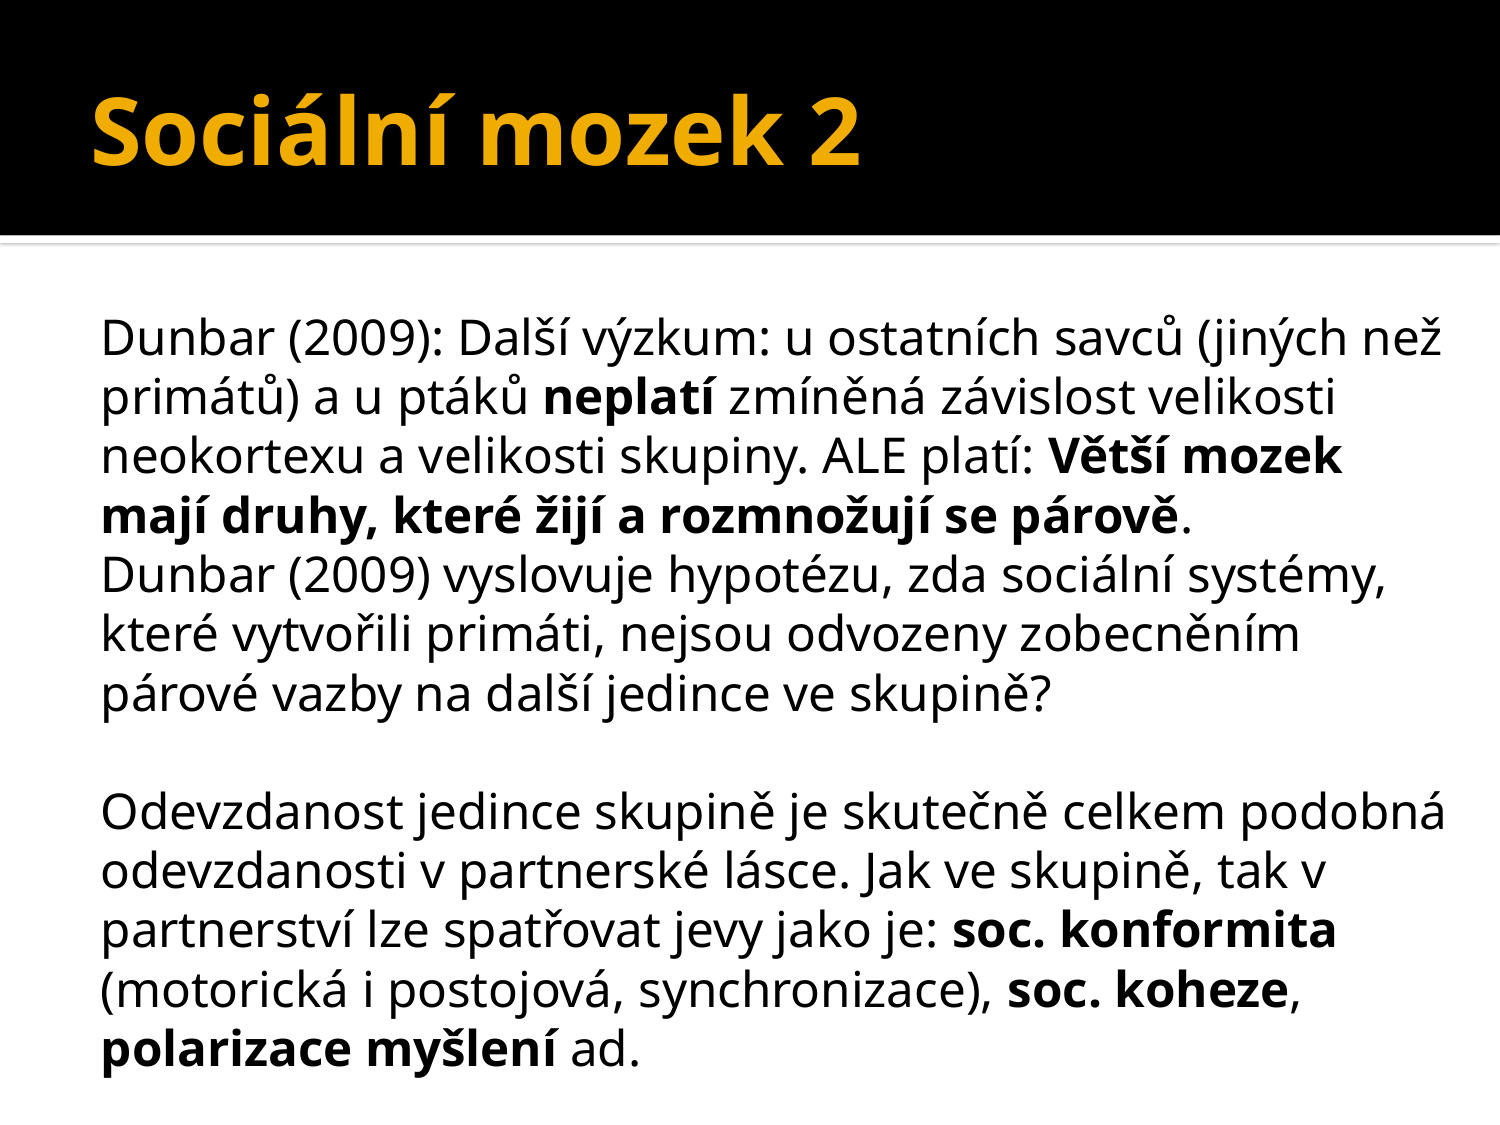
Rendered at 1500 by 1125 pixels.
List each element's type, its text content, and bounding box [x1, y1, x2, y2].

list Dunbar (2009): Další výzkum: u ostatních savců (jiných než primátů) a u ptáků neplatí zmíněná závislost velikosti neokortexu a velikosti skupiny. ALE platí: Větší mozek mají druhy, které žijí a rozmnožují se párově. Dunbar (2009) vyslovuje hypotézu, zda sociální systémy, které vytvořili primáti, nejsou odvozeny zobecněním párové vazby na další jedince ve skupině? Odevzdanost jedince skupině je skutečně celkem podobná odevzdanosti v partnerské lásce. Jak ve skupině, tak v partnerství lze spatřovat jevy jako je: soc. konformita (motorická i postojová, synchronizace), soc. koheze, polarizace myšlení ad. [75, 291, 1471, 1094]
title Sociální mozek 2 [75, 25, 1425, 231]
